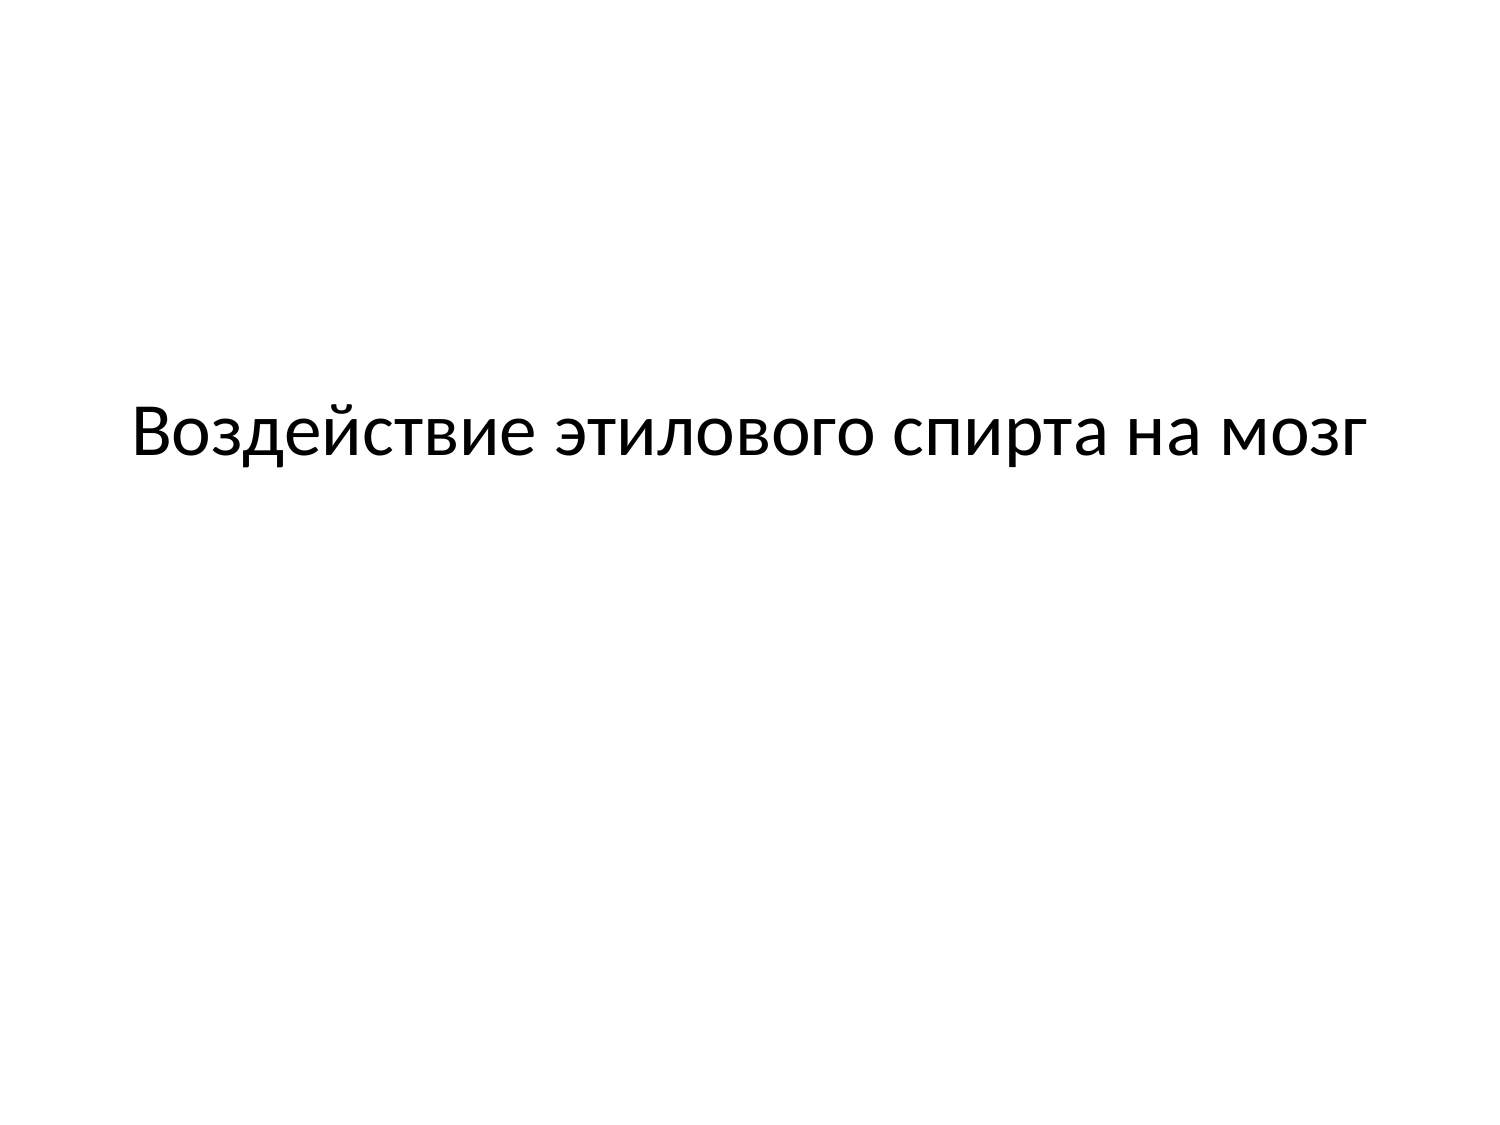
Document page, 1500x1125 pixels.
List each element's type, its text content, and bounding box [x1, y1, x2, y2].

title Воздействие этилового спирта на мозг [112, 349, 1388, 591]
